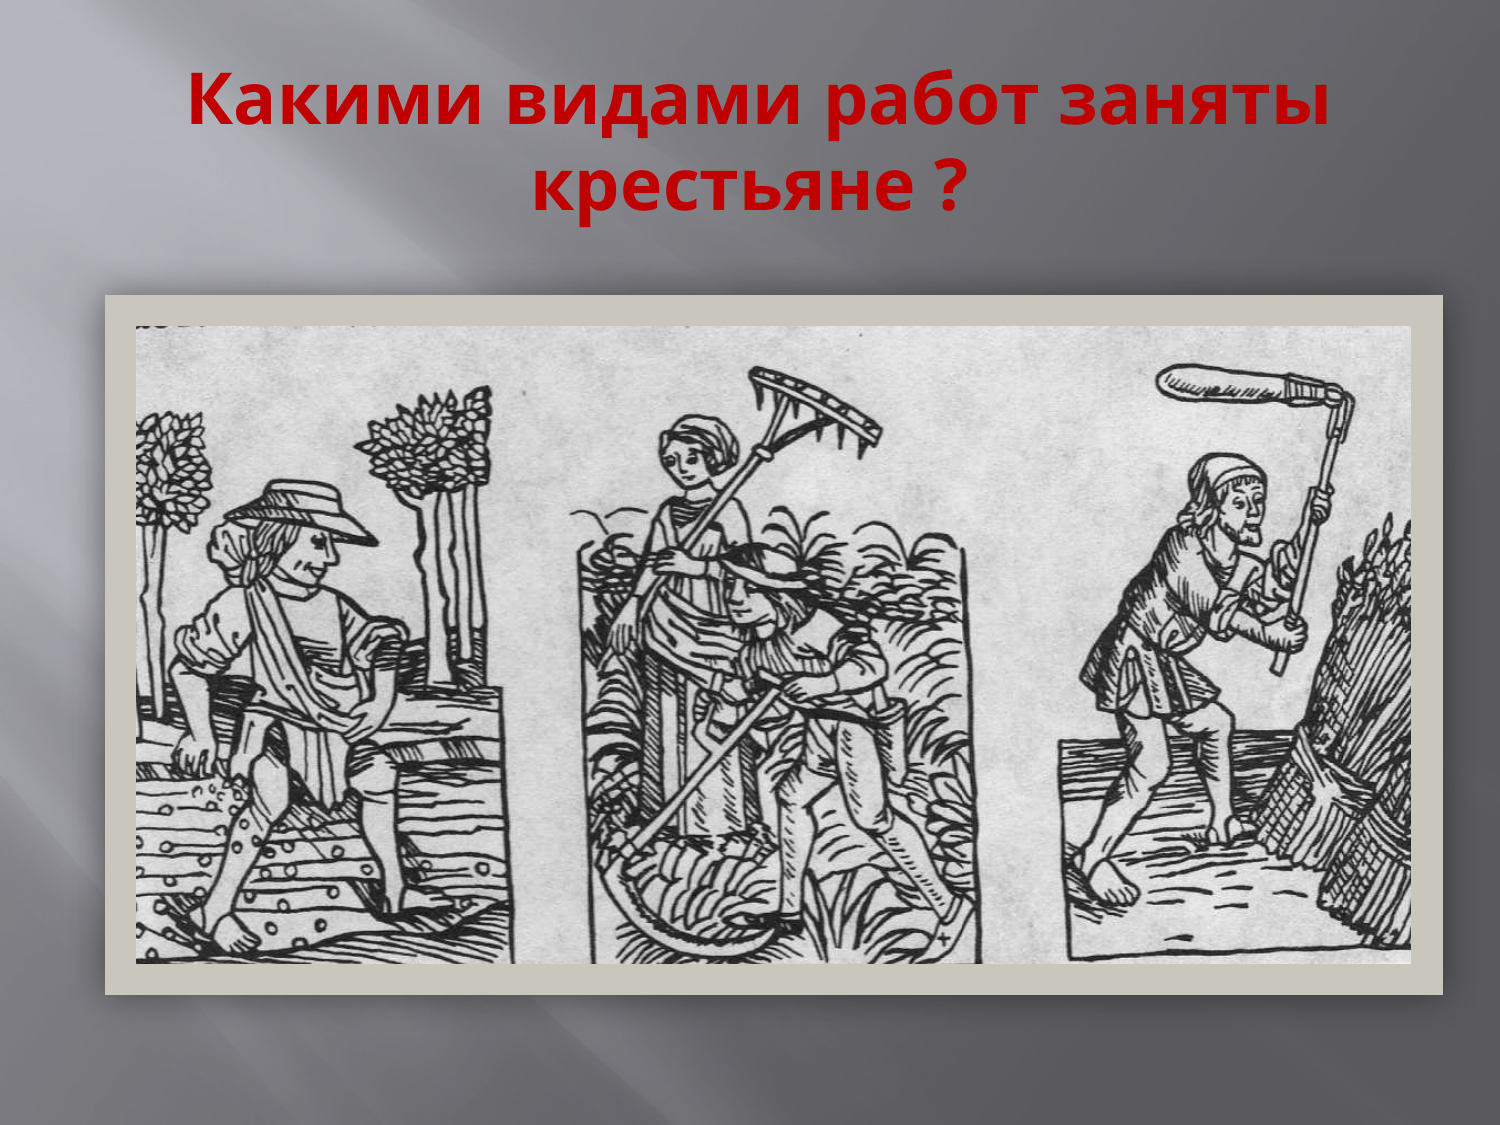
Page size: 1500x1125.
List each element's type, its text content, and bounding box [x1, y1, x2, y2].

title Какими видами работ заняты крестьяне ? [75, 45, 1425, 233]
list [135, 326, 1412, 965]
